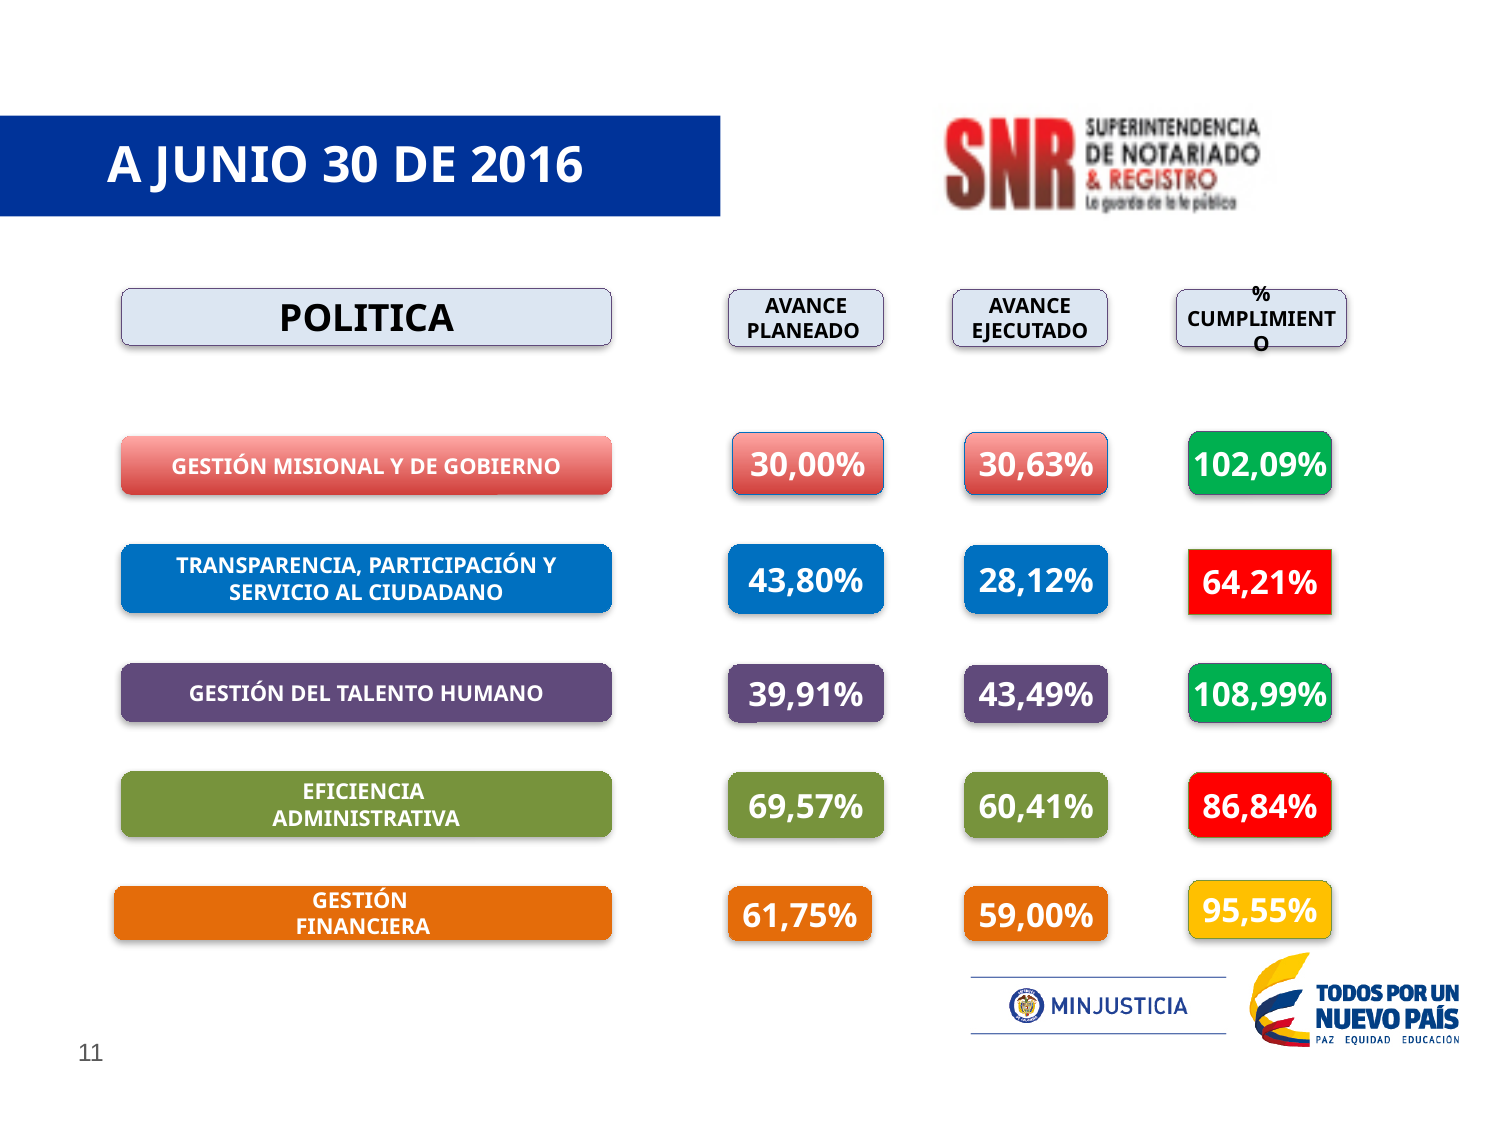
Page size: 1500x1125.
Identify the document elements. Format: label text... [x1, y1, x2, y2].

text_box 86,84% [1188, 772, 1332, 838]
text_box TRANSPARENCIA, PARTICIPACIÓN Y SERVICIO AL CIUDADANO [121, 544, 612, 613]
text_box 43,49% [964, 665, 1108, 723]
text_box 59,00% [964, 886, 1108, 941]
text_box 39,91% [728, 664, 884, 723]
text_box % CUMPLIMIENTO [1176, 289, 1347, 347]
text_box 60,41% [964, 772, 1108, 838]
text_box 30,63% [964, 432, 1108, 495]
text_box 28,12% [964, 545, 1108, 614]
text_box 43,80% [728, 544, 884, 614]
text_box 61,75% [728, 886, 872, 941]
text_box 69,57% [728, 772, 884, 838]
text_box GESTIÓN DEL TALENTO HUMANO [121, 663, 612, 722]
text_box 108,99% [1188, 663, 1332, 723]
text_box 102,09% [1188, 431, 1332, 495]
text_box 95,55% [1188, 880, 1332, 939]
title A JUNIO 30 DE 2016 [37, 125, 655, 198]
text_box AVANCE EJECUTADO [952, 289, 1108, 347]
text_box AVANCE PLANEADO [728, 289, 884, 347]
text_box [121, 431, 612, 496]
text_box GESTIÓN FINANCIERA [114, 886, 612, 940]
picture [908, 51, 1307, 275]
text_box POLITICA [121, 288, 612, 346]
text_box EFICIENCIA ADMINISTRATIVA [121, 771, 612, 837]
picture [970, 952, 1459, 1047]
text_box 30,00% [732, 432, 884, 495]
text_box 64,21% [1188, 549, 1332, 615]
